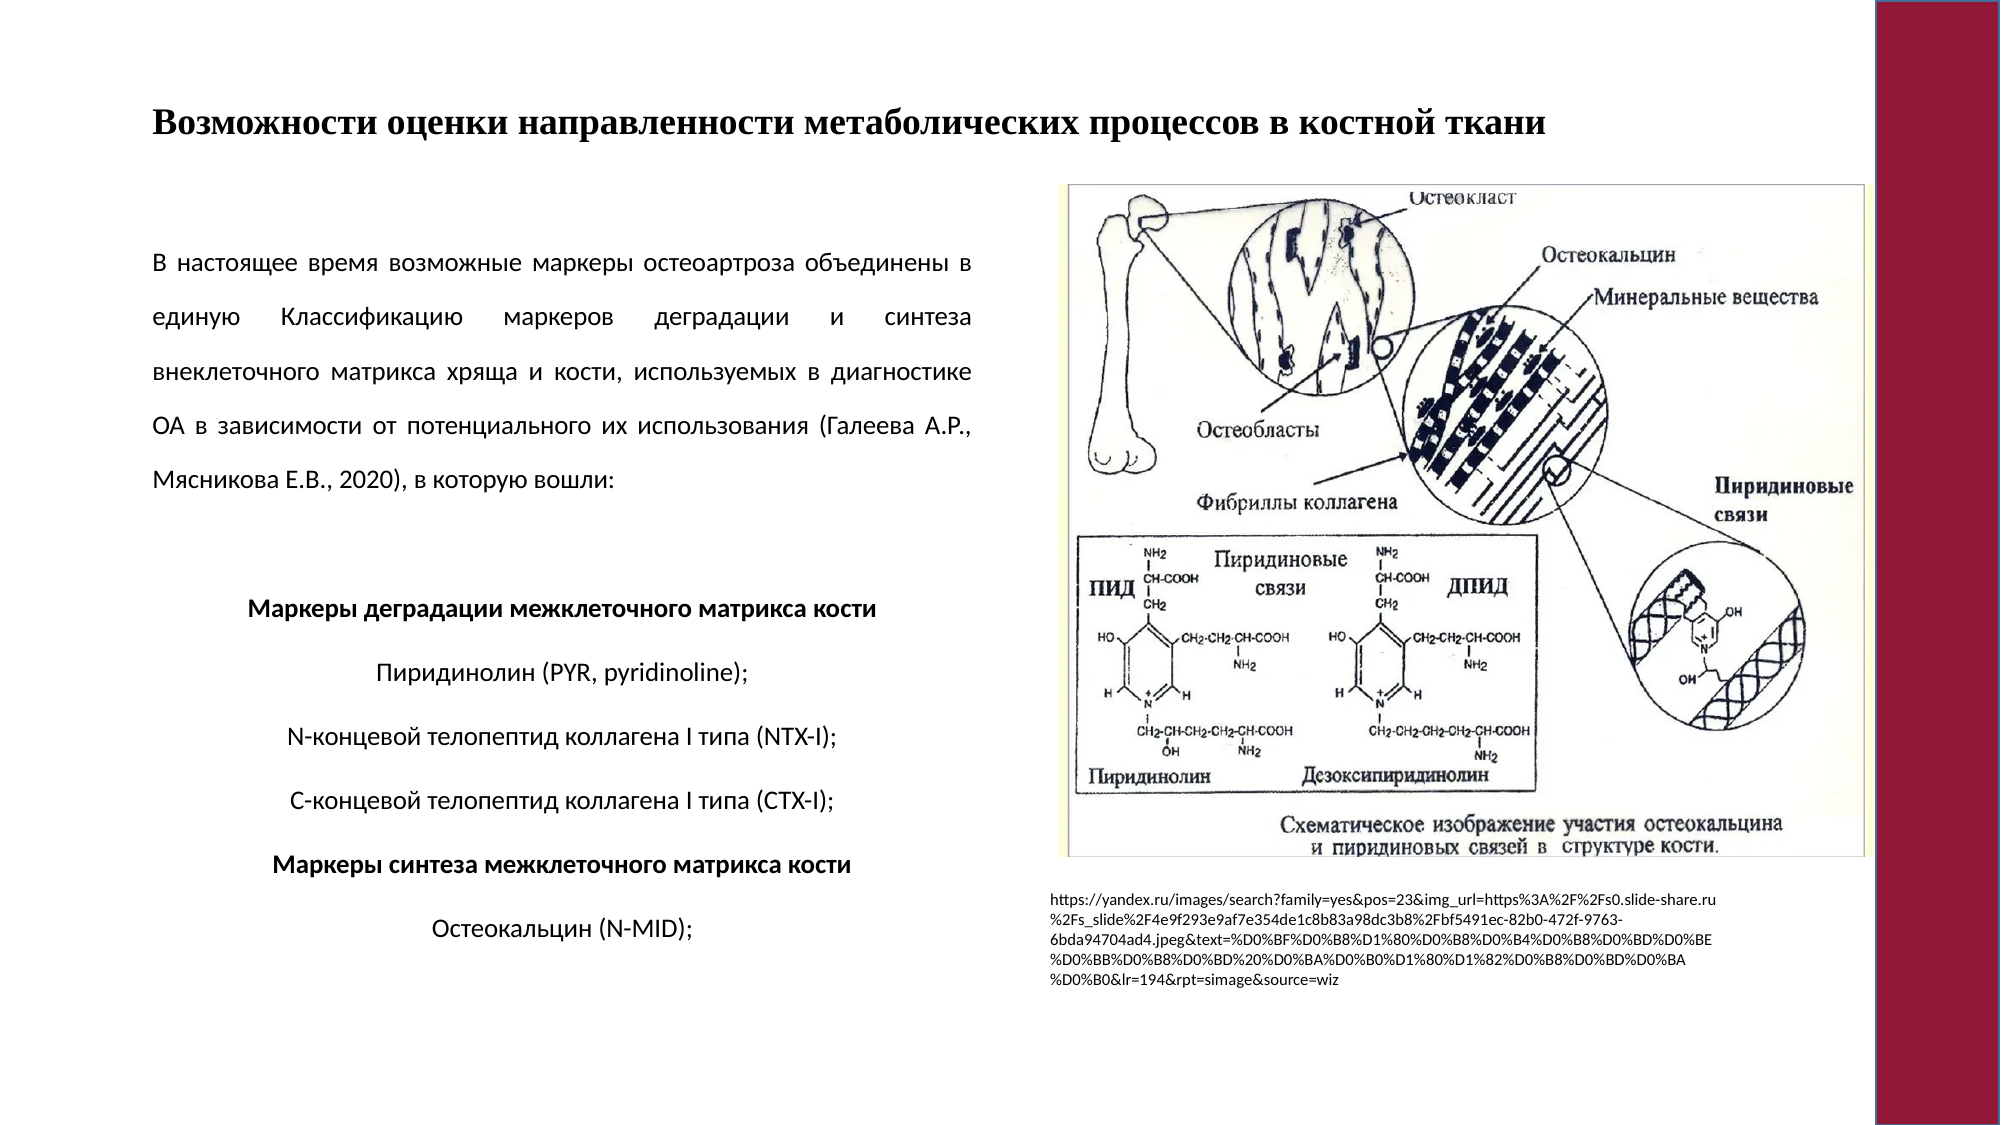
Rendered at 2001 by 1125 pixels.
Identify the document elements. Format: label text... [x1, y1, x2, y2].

list В настоящее время возможные маркеры остеоартроза объединены в единую Классификацию маркеров деградации и синтеза внеклеточного матрикса хряща и кости, используемых в диагностике ОА в зависимости от потенциального их использования (Галеева А.Р., Мясникова Е.В., 2020), в которую вошли: Маркеры деградации межклеточного матрикса кости Пиридинолин (PYR, pyridinoline); N-концевой телопептид коллагена I типа (NTX-I); С-концевой телопептид коллагена I типа (CTX-I); Маркеры синтеза межклеточного матрикса кости Остеокальцин (N-MID); [137, 172, 988, 1014]
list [1058, 184, 1869, 857]
text_box https://yandex.ru/images/search?family=yes&pos=23&img_url=https%3A%2F%2Fs0.slide-share.ru%2Fs_slide%2F4e9f293e9af7e354de1c8b83a98dc3b8%2Fbf5491ec-82b0-472f-9763-6bda94704ad4.jpeg&text=%D0%BF%D0%B8%D1%80%D0%B8%D0%B4%D0%B8%D0%BD%D0%BE%D0%BB%D0%B8%D0%BD%20%D0%BA%D0%B0%D1%80%D1%82%D0%B8%D0%BD%D0%BA%D0%B0&lr=194&rpt=simage&source=wiz [1035, 881, 1756, 996]
title Возможности оценки направленности метаболических процессов в костной ткани [137, 59, 1863, 185]
picture [1874, 0, 2000, 1125]
